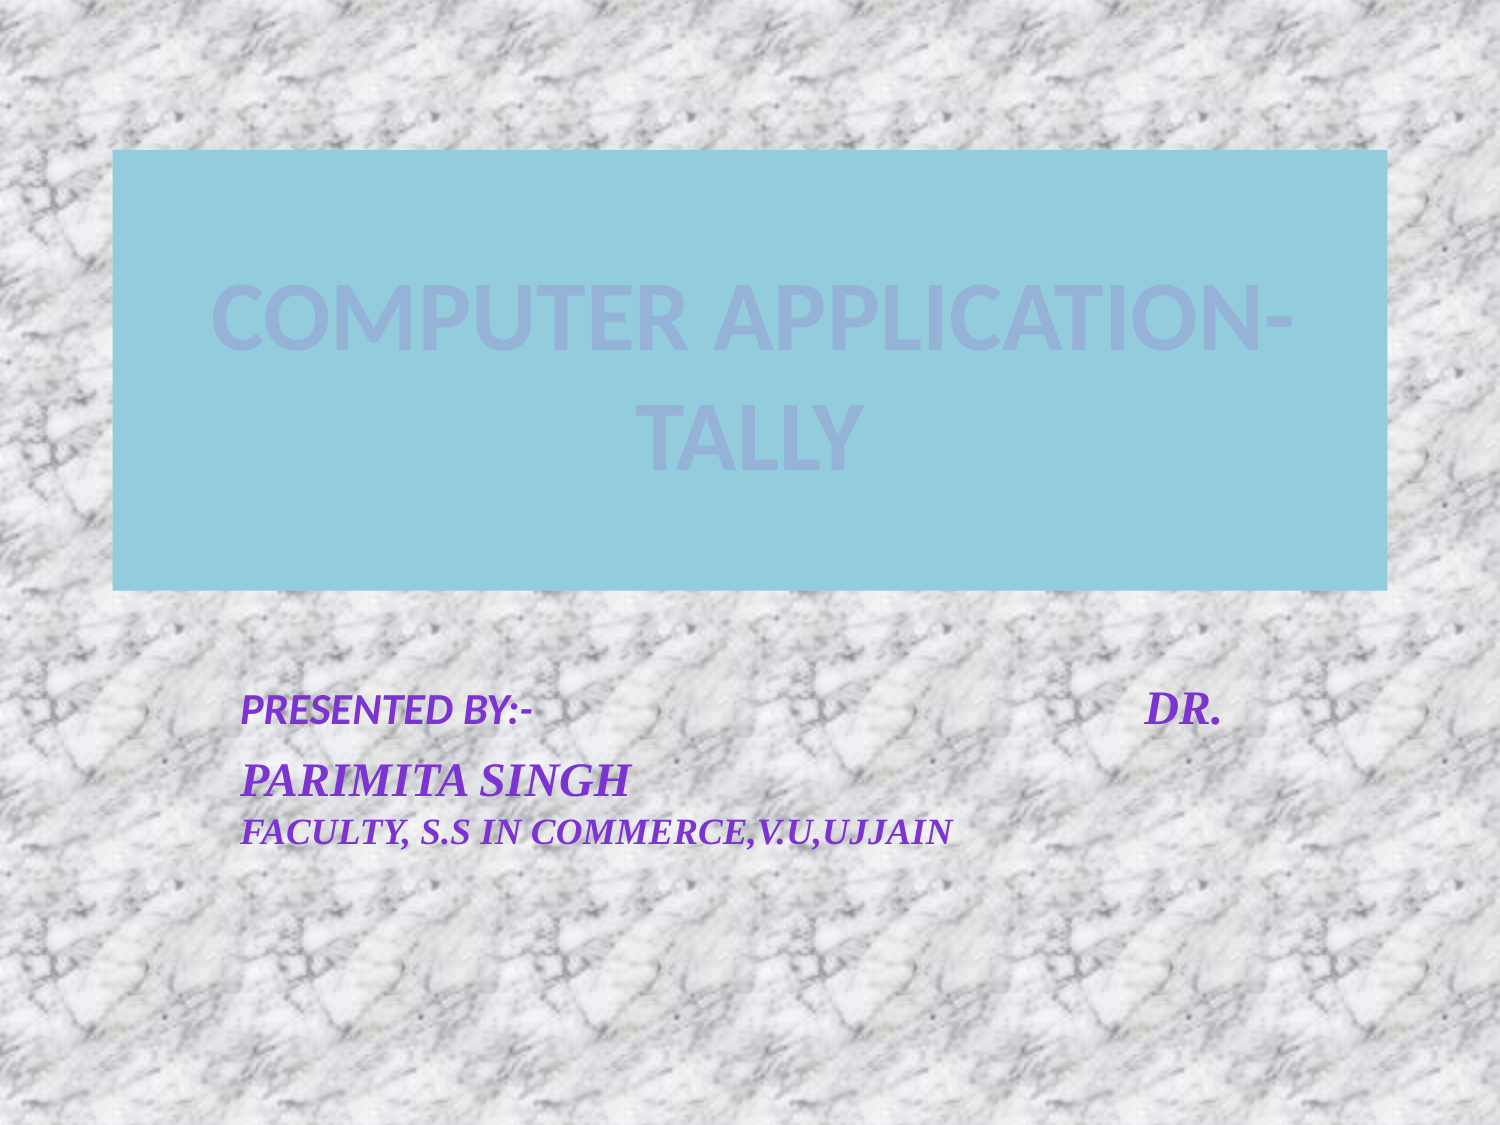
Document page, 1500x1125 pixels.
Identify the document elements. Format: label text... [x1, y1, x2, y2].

picture [0, 0, 1500, 1125]
title COMPUTER APPLICATION-TALLY [112, 149, 1388, 591]
subtitle PRESENTED BY:- Dr. PARIMITA SINGH FACULTY, S.S IN COMMERCE,V.U,UJJAIN [225, 637, 1275, 925]
